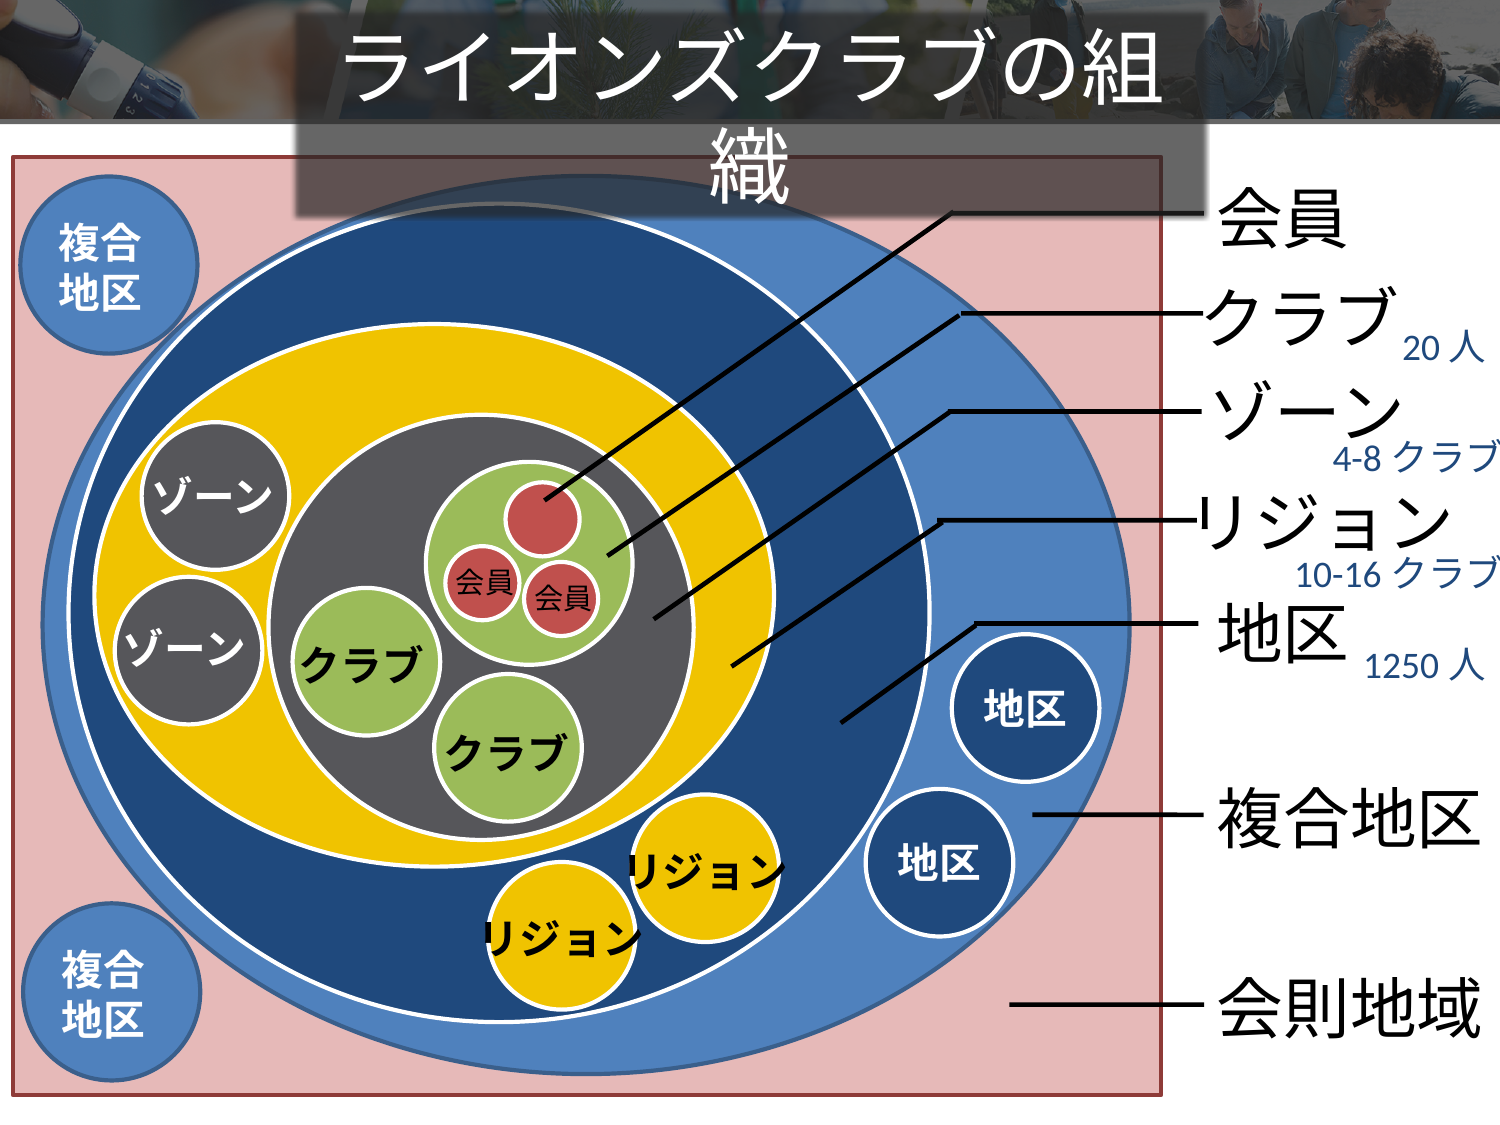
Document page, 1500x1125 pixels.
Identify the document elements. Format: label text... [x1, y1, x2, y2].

text_box 会員 [1201, 169, 1365, 264]
text_box [439, 639, 443, 684]
text_box [442, 786, 574, 824]
text_box [730, 520, 944, 669]
text_box 1250人 [1348, 633, 1500, 694]
text_box 地区 [882, 829, 997, 895]
text_box [119, 681, 259, 727]
text_box [530, 623, 592, 639]
text_box [452, 608, 513, 623]
text_box [453, 544, 512, 557]
text_box [937, 518, 1172, 523]
text_box [40, 223, 1132, 1077]
text_box [146, 528, 285, 572]
text_box [66, 223, 932, 1025]
text_box [494, 971, 629, 1012]
text_box クラブ [283, 632, 439, 698]
text_box 地区 [968, 675, 1083, 740]
text_box [543, 223, 942, 503]
text_box [92, 321, 777, 869]
text_box [121, 574, 256, 615]
text_box [974, 621, 1199, 626]
text_box 複合地区 [1201, 769, 1499, 865]
text_box [261, 628, 265, 674]
text_box [18, 174, 200, 356]
text_box [11, 155, 1163, 1097]
text_box [961, 311, 1184, 316]
text_box [637, 903, 773, 945]
text_box クラブ [1184, 269, 1415, 365]
text_box リジョン [1172, 473, 1470, 568]
text_box 会則地域 [1201, 959, 1499, 1054]
text_box リジョン [462, 905, 660, 971]
text_box クラブ [429, 720, 584, 786]
text_box 地区 [1201, 584, 1365, 680]
text_box ゾーン [136, 462, 290, 528]
text_box [531, 559, 591, 573]
text_box 会員 [519, 573, 609, 623]
text_box [503, 480, 582, 559]
text_box [1009, 1002, 1201, 1007]
text_box [1032, 812, 1201, 817]
text_box [492, 859, 632, 905]
text_box [437, 671, 579, 720]
text_box 複合 地区 [43, 209, 158, 325]
text_box 複合 地区 [46, 936, 160, 1052]
text_box [949, 632, 1102, 784]
text_box 10-16クラブ [1279, 542, 1500, 603]
text_box 20人 [1387, 315, 1500, 375]
text_box [606, 313, 961, 558]
text_box ゾーン [108, 615, 261, 681]
text_box [20, 901, 203, 1083]
text_box [863, 786, 1016, 939]
text_box [423, 459, 635, 667]
text_box [636, 792, 775, 837]
text_box [296, 585, 437, 632]
text_box [147, 420, 284, 462]
picture [0, 0, 1500, 119]
text_box [266, 412, 696, 843]
text_box ライオンズクラブの組織 [300, 127, 1202, 215]
text_box ゾーン [1193, 363, 1420, 459]
text_box [652, 410, 952, 621]
text_box [839, 623, 978, 725]
text_box [947, 409, 1193, 414]
text_box [299, 698, 434, 738]
text_box 会員 [441, 557, 530, 608]
text_box 4-8クラブ [1317, 426, 1500, 486]
text_box リジョン [606, 837, 803, 903]
